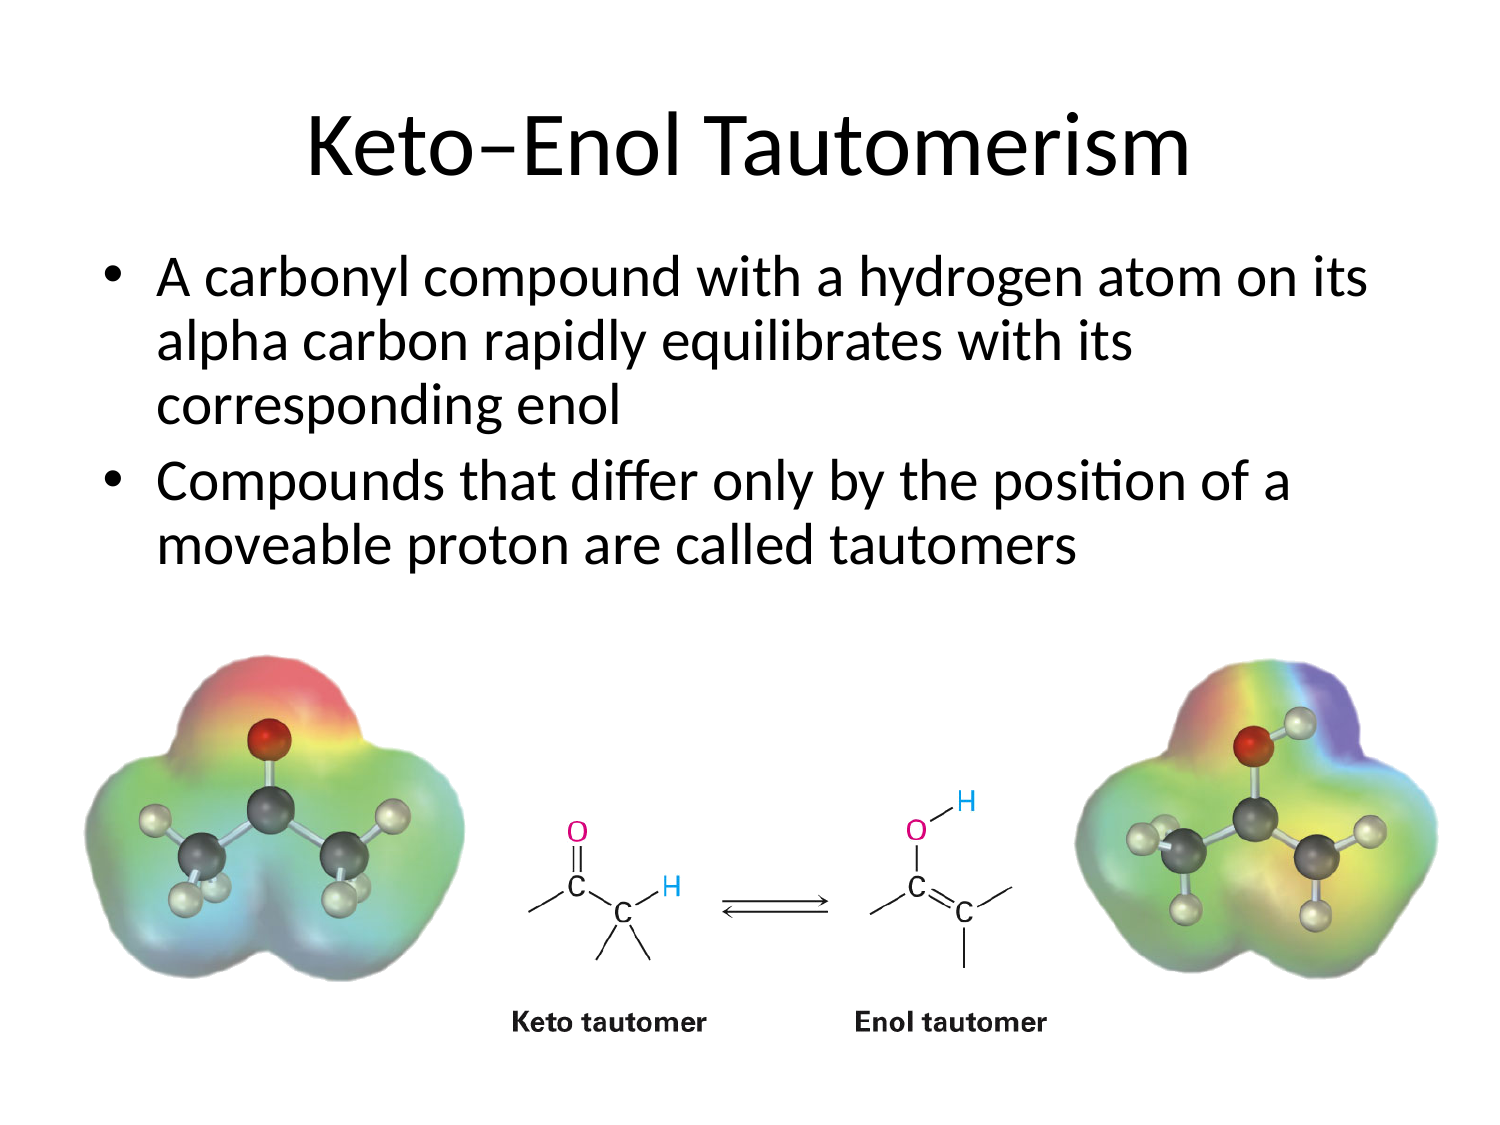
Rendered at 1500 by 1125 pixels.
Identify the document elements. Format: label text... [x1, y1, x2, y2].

picture [62, 624, 1471, 1038]
list A carbonyl compound with a hydrogen atom on its alpha carbon rapidly equilibrates with its corresponding enol Compounds that differ only by the position of a moveable proton are called tautomers [87, 237, 1463, 586]
title Keto–Enol Tautomerism [75, 45, 1425, 233]
